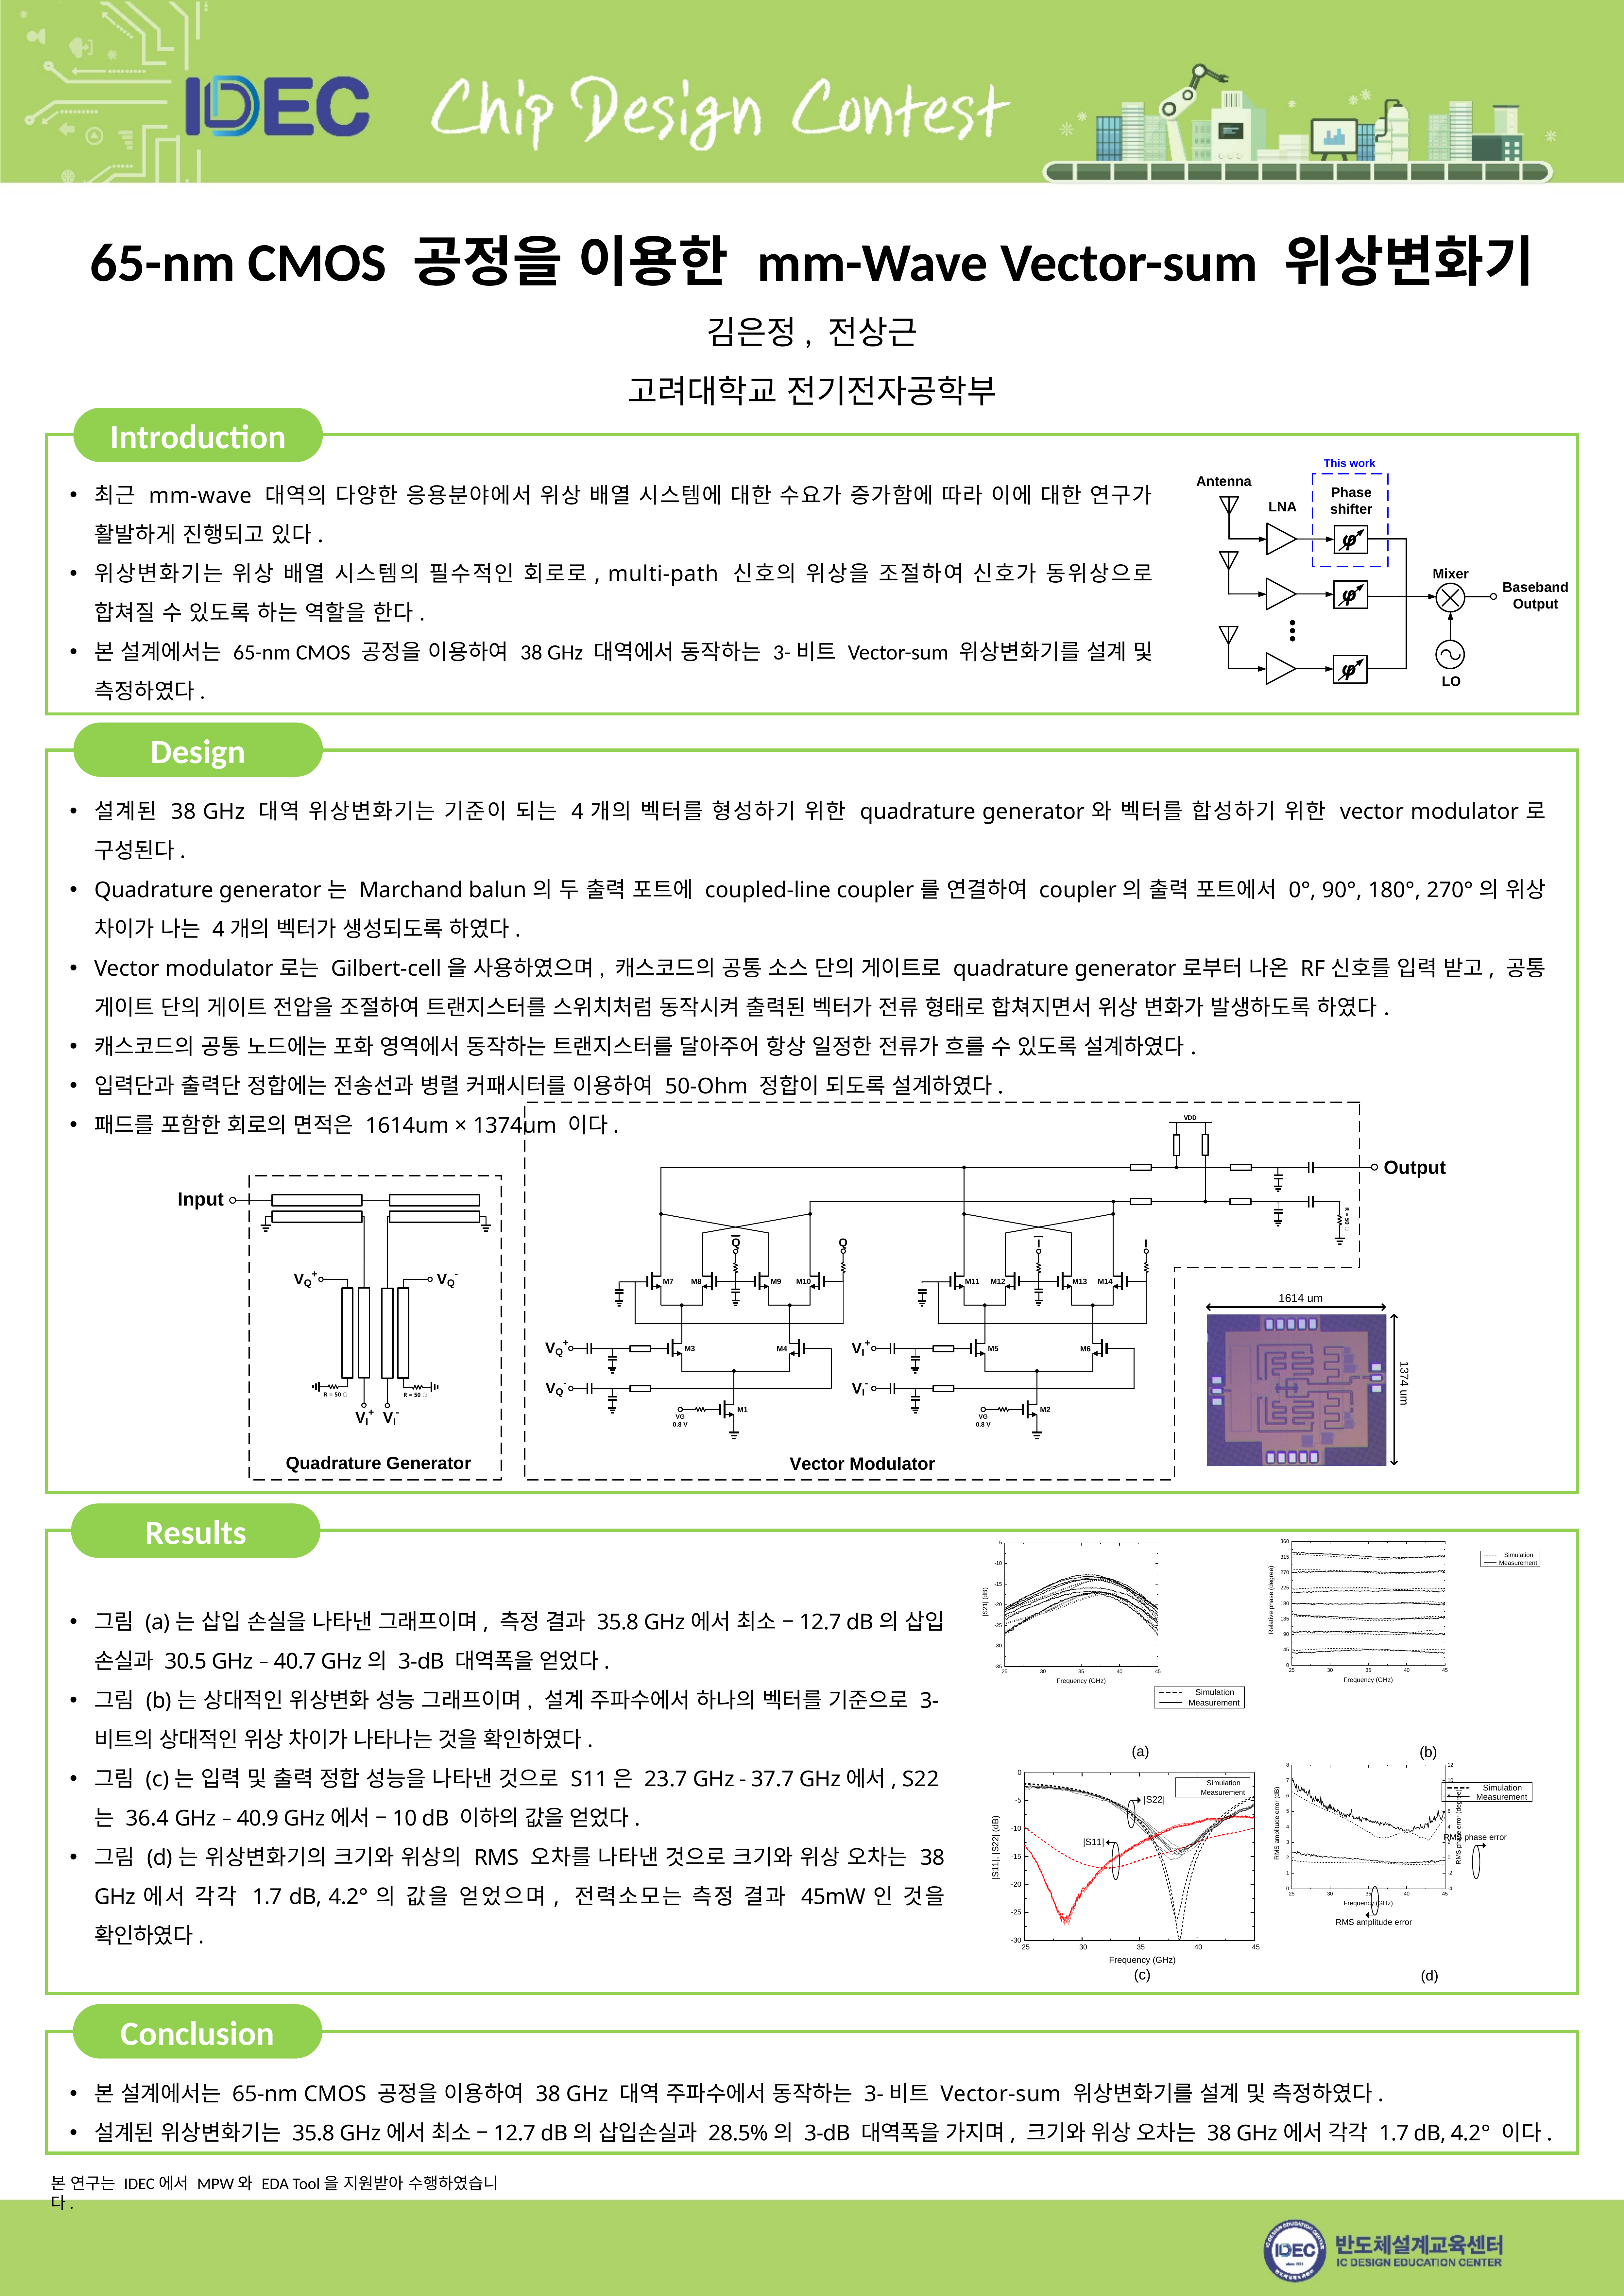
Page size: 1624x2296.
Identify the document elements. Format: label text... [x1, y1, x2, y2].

text_box [46, 2031, 1578, 2153]
text_box [46, 434, 1578, 714]
text_box 본 연구는 IDEC에서 MPW와 EDA Tool을 지원받아 수행하였습니다. [46, 2170, 521, 2215]
text_box 본 설계에서는 65-nm CMOS 공정을 이용하여 38 GHz 대역 주파수에서 동작하는 3-비트 Vector-sum 위상변화기를 설계 및 측정하였다. 설계된 위상변화기는 35.8 GHz에서 최소 –12.7 dB의 삽입손실과 28.5%의 3-dB 대역폭을 가지며, 크기와 위상 오차는 38 GHz에서 각각 1.7 dB, 4.2° 이다. [65, 2064, 1575, 2148]
text_box [46, 1530, 1578, 1994]
text_box Design [73, 722, 323, 777]
text_box Introduction [73, 412, 323, 462]
text_box 설계된 38 GHz 대역 위상변화기는 기준이 되는 4개의 벡터를 형성하기 위한 quadrature generator와 벡터를 합성하기 위한 vector modulator로 구성된다. Quadrature generator는 Marchand balun의 두 출력 포트에 coupled-line coupler를 연결하여 coupler의 출력 포트에서 0°, 90°, 180°, 270°의 위상 차이가 나는 4개의 벡터가 생성되도록 하였다. Vector modulator로는 Gilbert-cell을 사용하였으며, 캐스코드의 공통 소스 단의 게이트로 quadrature generator로부터 나온 RF신호를 입력 받고, 공통 게이트 단의 게이트 전압을 조절하여 트랜지스터를 스위치처럼 동작시켜 출력된 벡터가 전류 형태로 합쳐지면서 위상 변화가 발생하도록 하였다. 캐스코드의 공통 노드에는 포화 영역에서 동작하는 트랜지스터를 달아주어 항상 일정한 전류가 흐를 수 있도록 설계하였다. 입력단과 출력단 정합에는 전송선과 병렬 커패시터를 이용하여 50-Ohm 정합이 되도록 설계하였다. 패드를 포함한 회로의 면적은 1614um × 1374um 이다. [65, 781, 1551, 1139]
text_box 65-nm CMOS 공정을 이용한 mm-Wave Vector-sum 위상변화기 김은정, 전상근 고려대학교 전기전자공학부 [74, 191, 1551, 412]
picture [0, 0, 1624, 2296]
text_box 그림 (a)는 삽입 손실을 나타낸 그래프이며, 측정 결과 35.8 GHz에서 최소 –12.7 dB의 삽입 손실과 30.5 GHz – 40.7 GHz의 3-dB 대역폭을 얻었다. 그림 (b)는 상대적인 위상변화 성능 그래프이며, 설계 주파수에서 하나의 벡터를 기준으로 3-비트의 상대적인 위상 차이가 나타나는 것을 확인하였다. 그림 (c)는 입력 및 출력 정합 성능을 나타낸 것으로 S11은 23.7 GHz - 37.7 GHz에서, S22는 36.4 GHz – 40.9 GHz에서 –10 dB 이하의 값을 얻었다. 그림 (d)는 위상변화기의 크기와 위상의 RMS 오차를 나타낸 것으로 크기와 위상 오차는 38 GHz에서 각각 1.7 dB, 4.2°의 값을 얻었으며, 전력소모는 측정 결과 45mW인 것을 확인하였다. [65, 1592, 949, 1950]
text_box 최근 mm-wave 대역의 다양한 응용분야에서 위상 배열 시스템에 대한 수요가 증가함에 따라 이에 대한 연구가 활발하게 진행되고 있다. 위상변화기는 위상 배열 시스템의 필수적인 회로로, multi-path 신호의 위상을 조절하여 신호가 동위상으로 합쳐질 수 있도록 하는 역할을 한다. 본 설계에서는 65-nm CMOS 공정을 이용하여 38 GHz 대역에서 동작하는 3-비트 Vector-sum 위상변화기를 설계 및 측정하였다. [65, 466, 1158, 706]
text_box Conclusion [73, 2004, 323, 2059]
text_box Results [71, 1503, 321, 1558]
text_box [46, 750, 1578, 1493]
